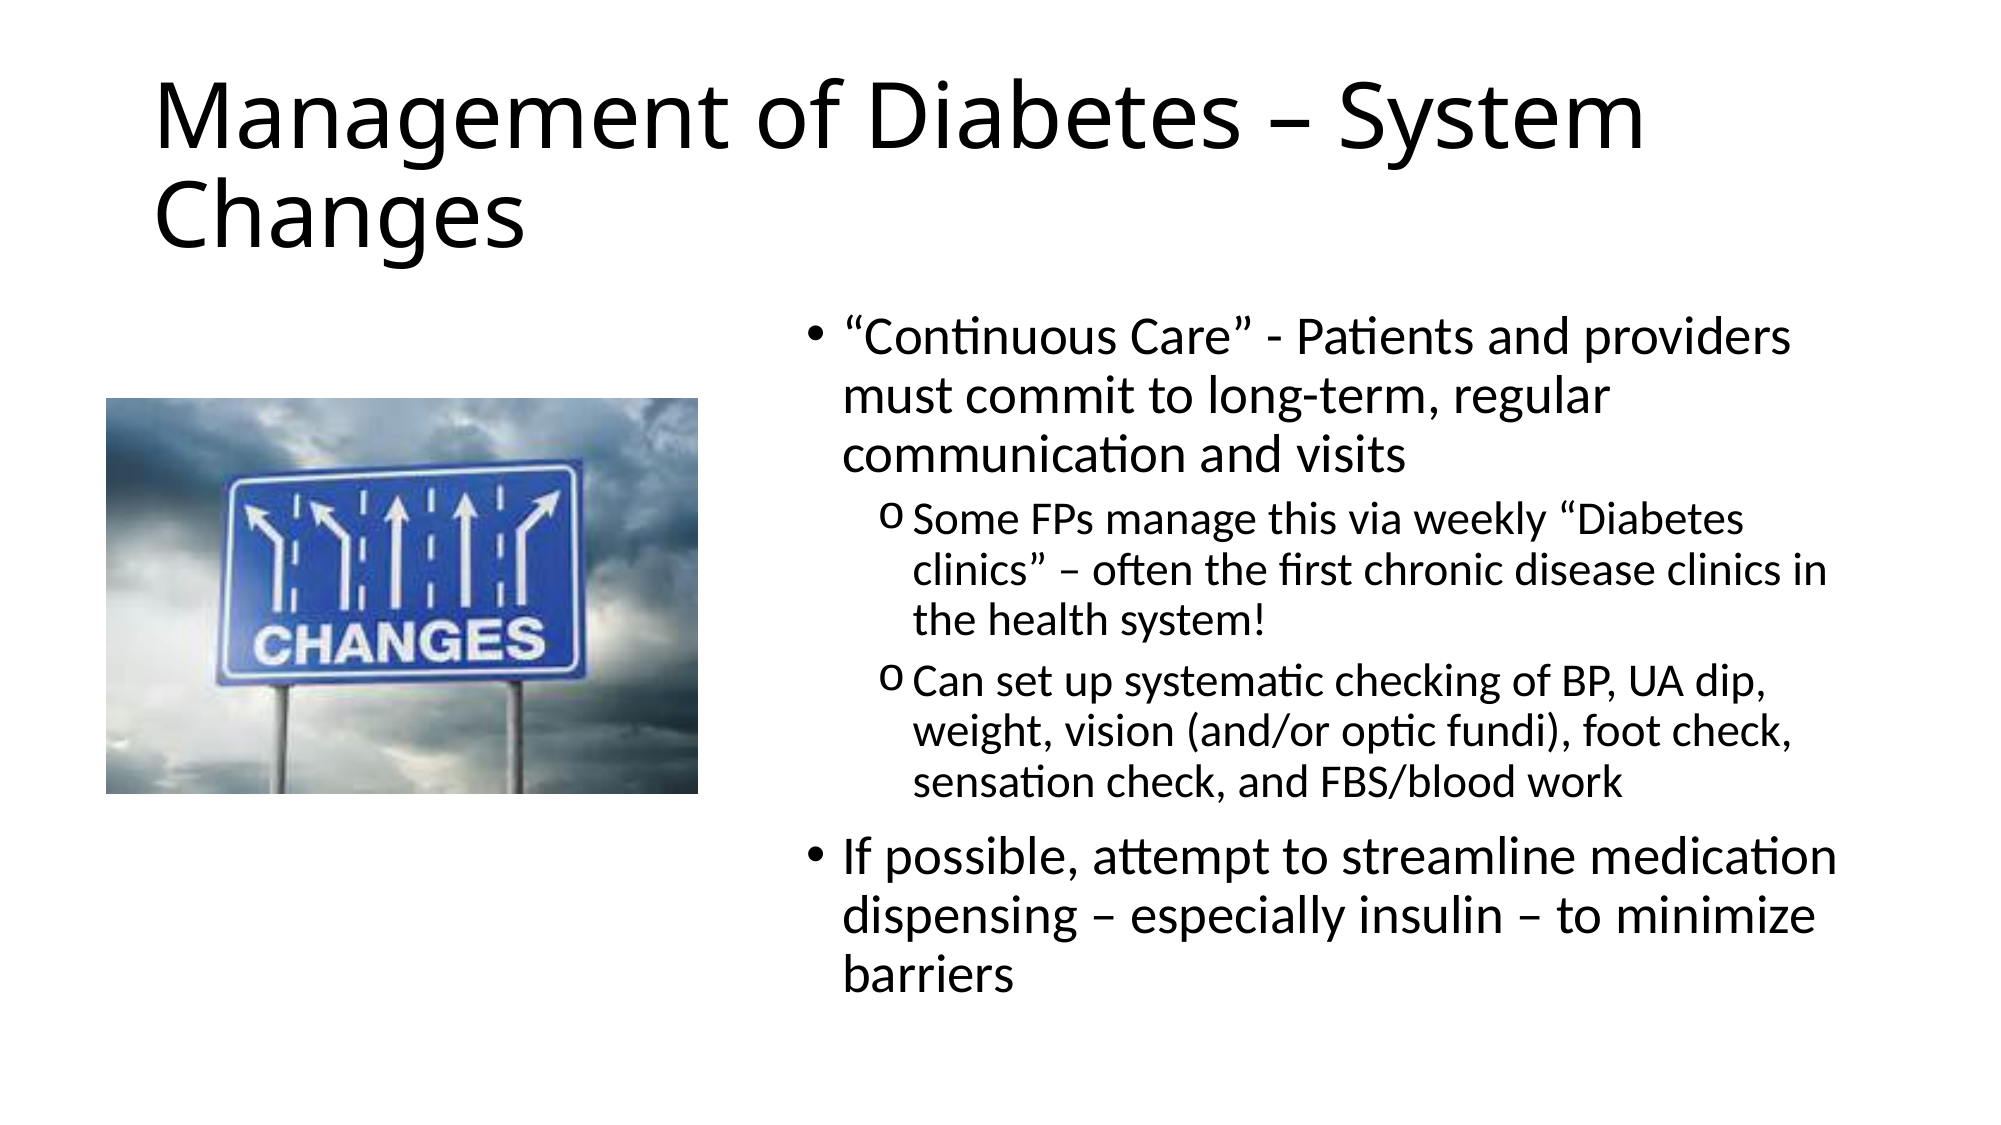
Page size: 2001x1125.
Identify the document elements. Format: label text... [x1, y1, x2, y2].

title Management of Diabetes – System Changes [137, 59, 1863, 278]
list “Continuous Care” - Patients and providers must commit to long-term, regular communication and visits Some FPs manage this via weekly “Diabetes clinics” – often the first chronic disease clinics in the health system! Can set up systematic checking of BP, UA dip, weight, vision (and/or optic fundi), foot check, sensation check, and FBS/blood work If possible, attempt to streamline medication dispensing – especially insulin – to minimize barriers [791, 299, 1863, 1014]
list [106, 398, 698, 795]
